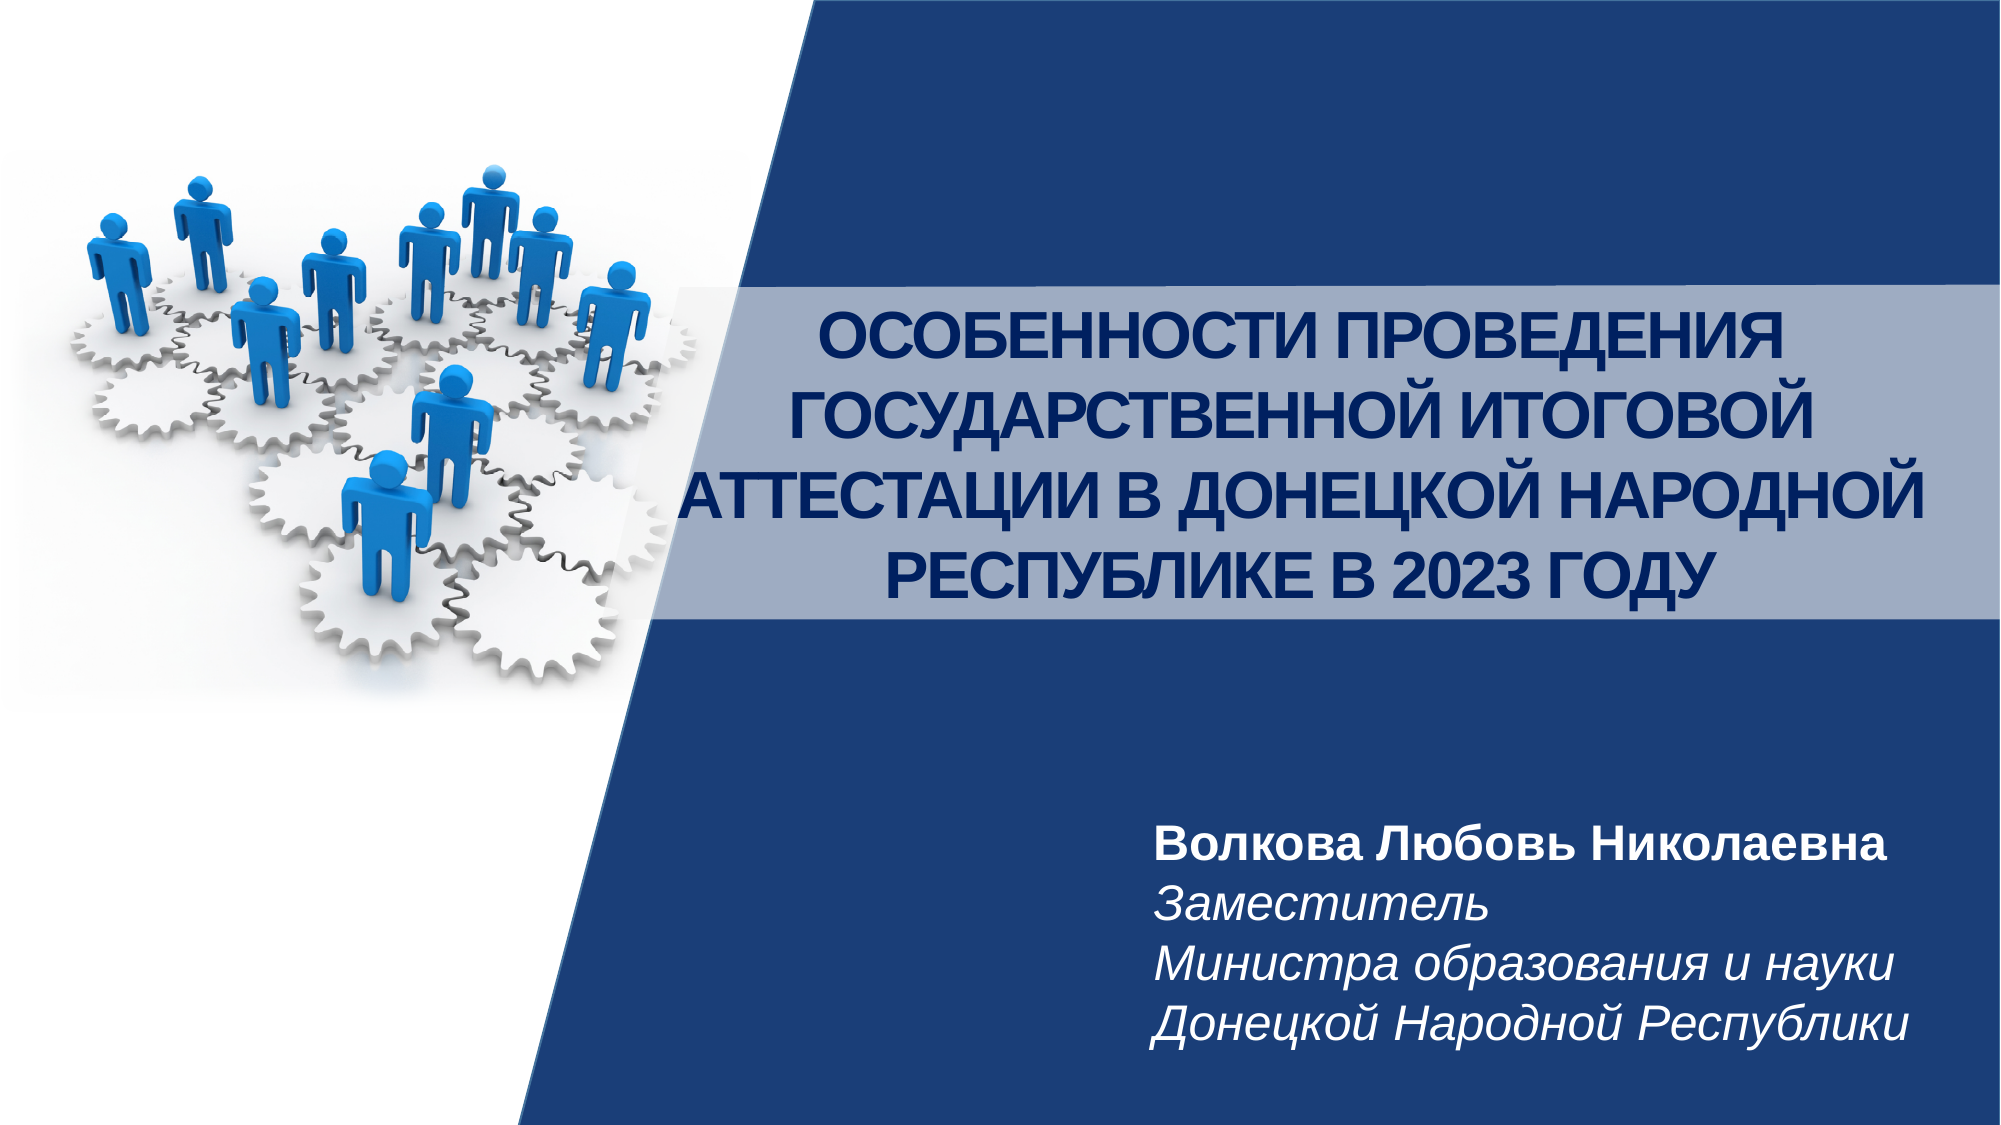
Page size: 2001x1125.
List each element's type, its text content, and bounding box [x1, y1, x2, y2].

text_box Волкова Любовь Николаевна Заместитель Министра образования и науки Донецкой Народной Республики [1138, 803, 1974, 1103]
text_box [517, 620, 2000, 1125]
text_box [975, 537, 1025, 588]
text_box ОСОБЕННОСТИ ПРОВЕДЕНИЯ ГОСУДАРСТВЕННОЙ ИТОГОВОЙ АТТЕСТАЦИИ В ДОНЕЦКОЙ НАРОДНОЙ РЕСПУБЛИКЕ В 2023 ГОДУ [750, 284, 2000, 620]
text_box [750, 0, 2000, 287]
text_box [999, 562, 1050, 613]
picture [0, 149, 750, 713]
